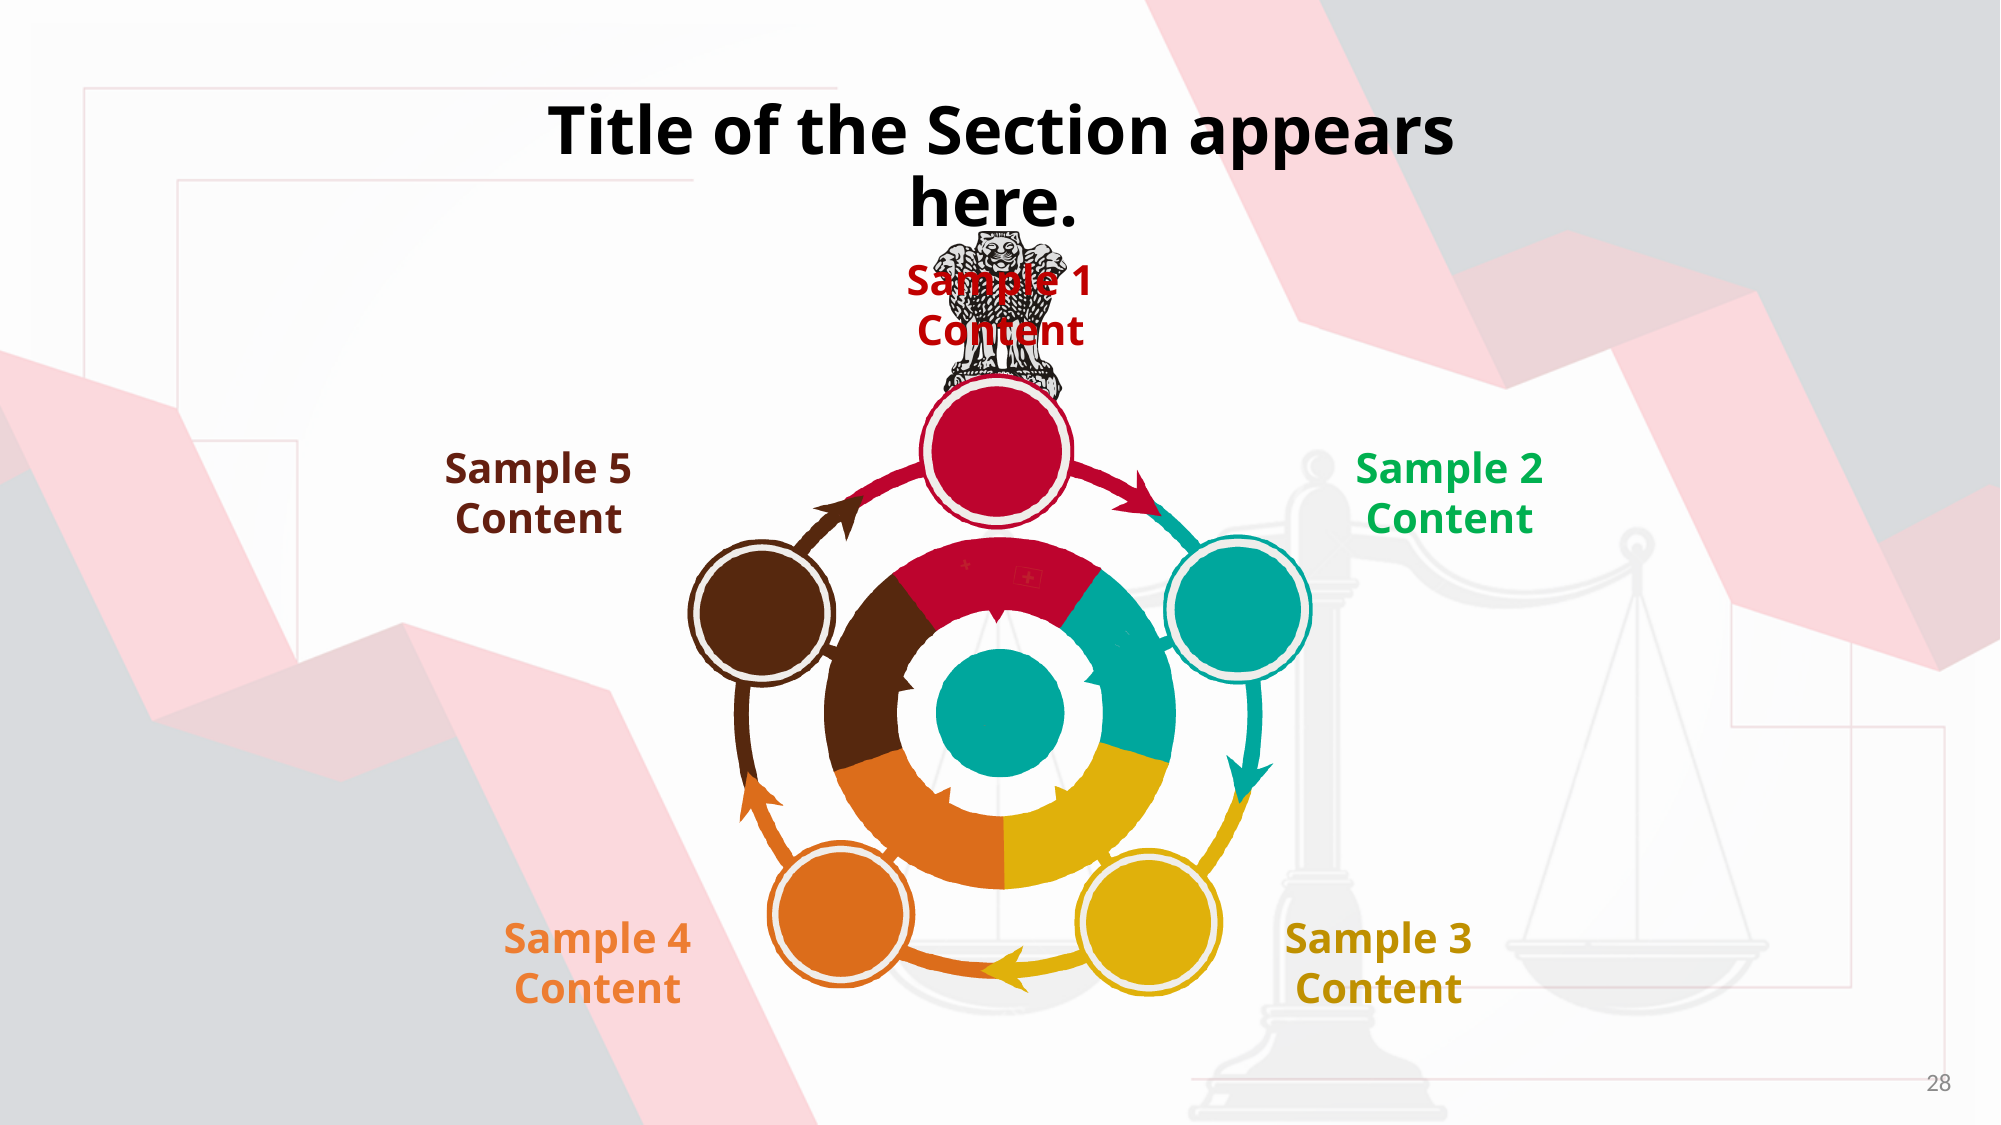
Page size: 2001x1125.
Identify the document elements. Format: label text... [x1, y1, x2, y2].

text_box Sample 1 Content [728, 249, 1274, 362]
text_box Sample 2 Content [1313, 434, 1723, 550]
picture [687, 362, 1313, 998]
slide_number 28 [1516, 1052, 1967, 1112]
text_box Title of the Section appears here. [491, 89, 1513, 249]
text_box Sample 5 Content [266, 434, 687, 550]
text_box Sample 4 Content [325, 904, 871, 1020]
text_box Sample 3 Content [1106, 904, 1652, 1020]
